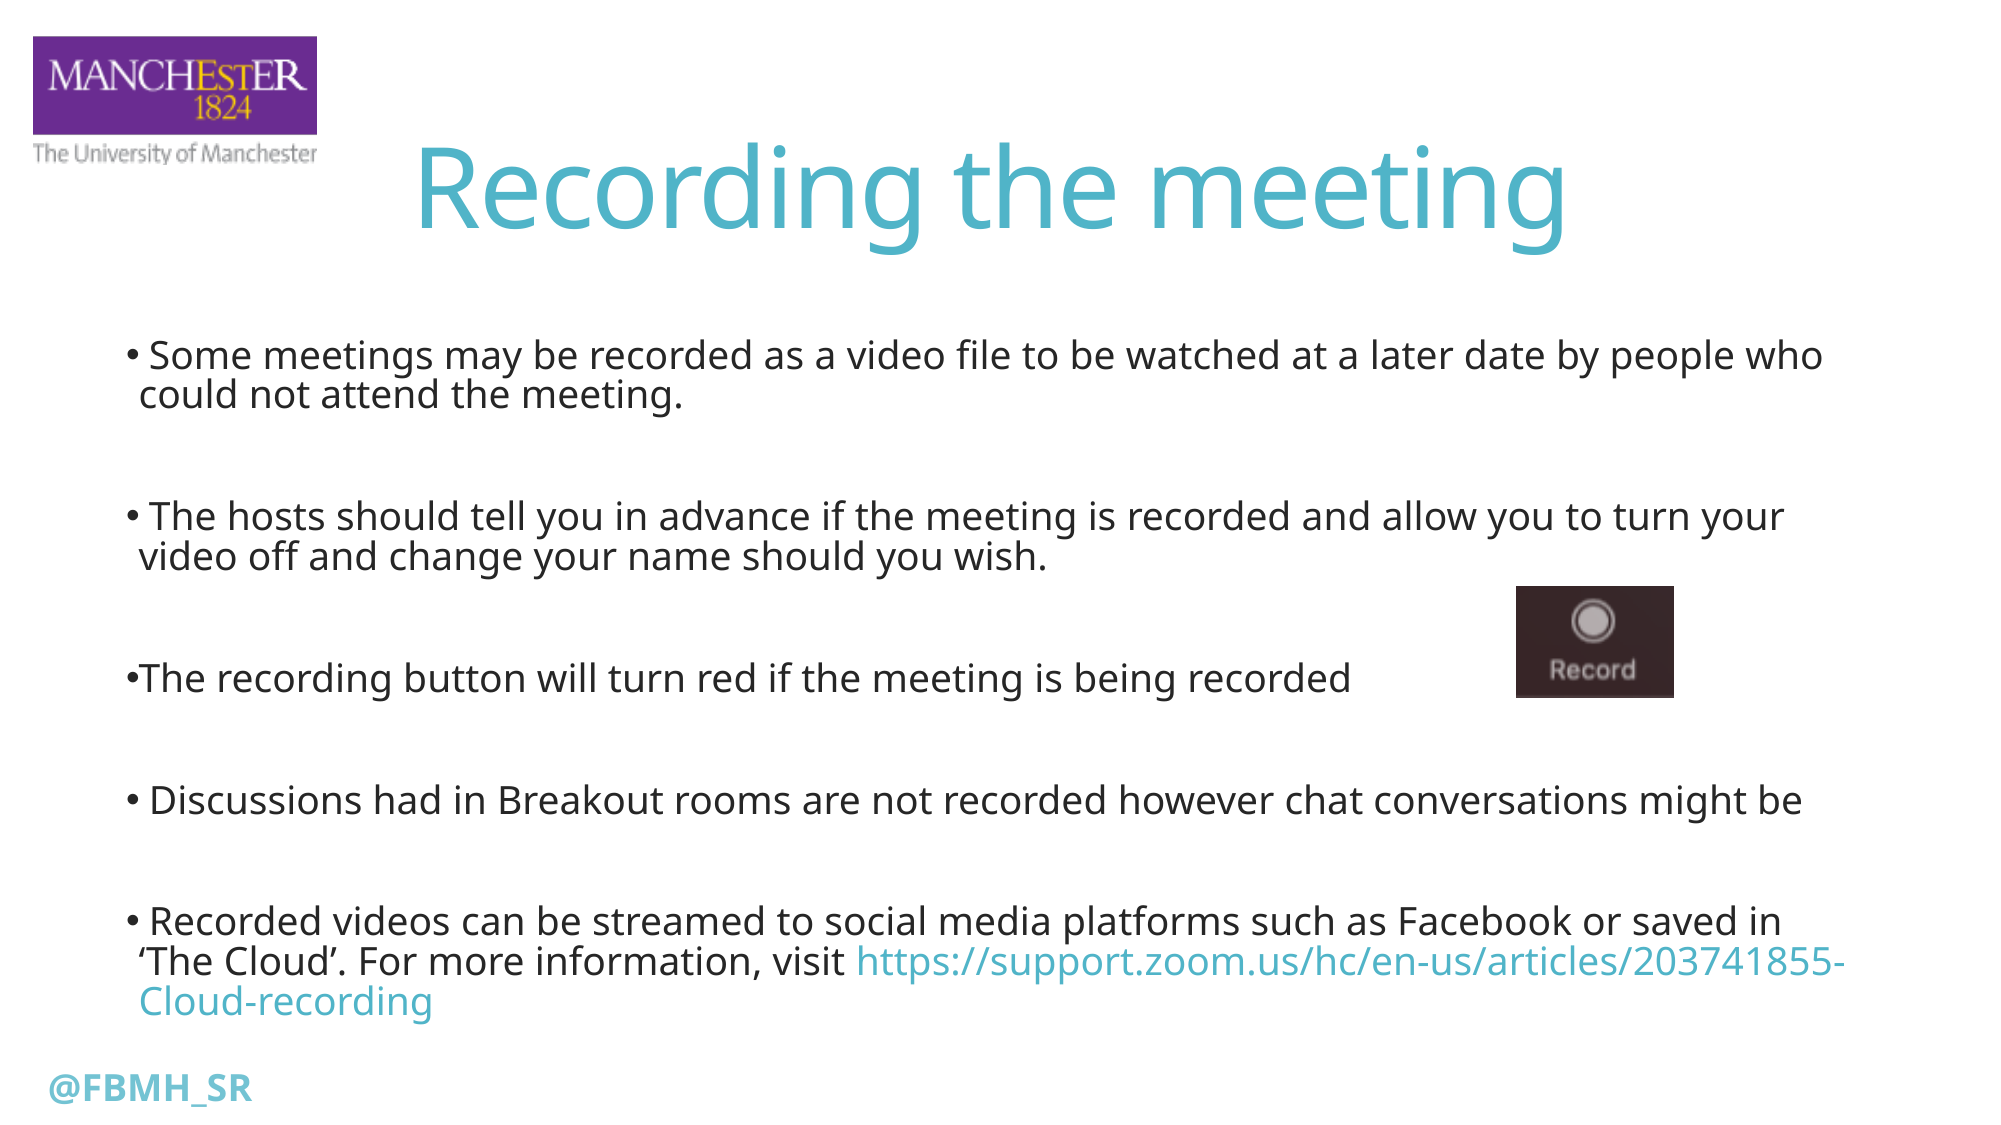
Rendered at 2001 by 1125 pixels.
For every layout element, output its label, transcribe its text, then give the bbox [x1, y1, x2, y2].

title Recording the meeting [107, 57, 1876, 330]
picture [1516, 585, 1674, 699]
list Some meetings may be recorded as a video file to be watched at a later date by people who could not attend the meeting. The hosts should tell you in advance if the meeting is recorded and allow you to turn your video off and change your name should you wish. The recording button will turn red if the meeting is being recorded Discussions had in Breakout rooms are not recorded however chat conversations might be Recorded videos can be streamed to social media platforms such as Facebook or saved in ‘The Cloud’. For more information, visit https://support.zoom.us/hc/en-us/articles/203741855-Cloud-recording [111, 329, 1876, 1035]
